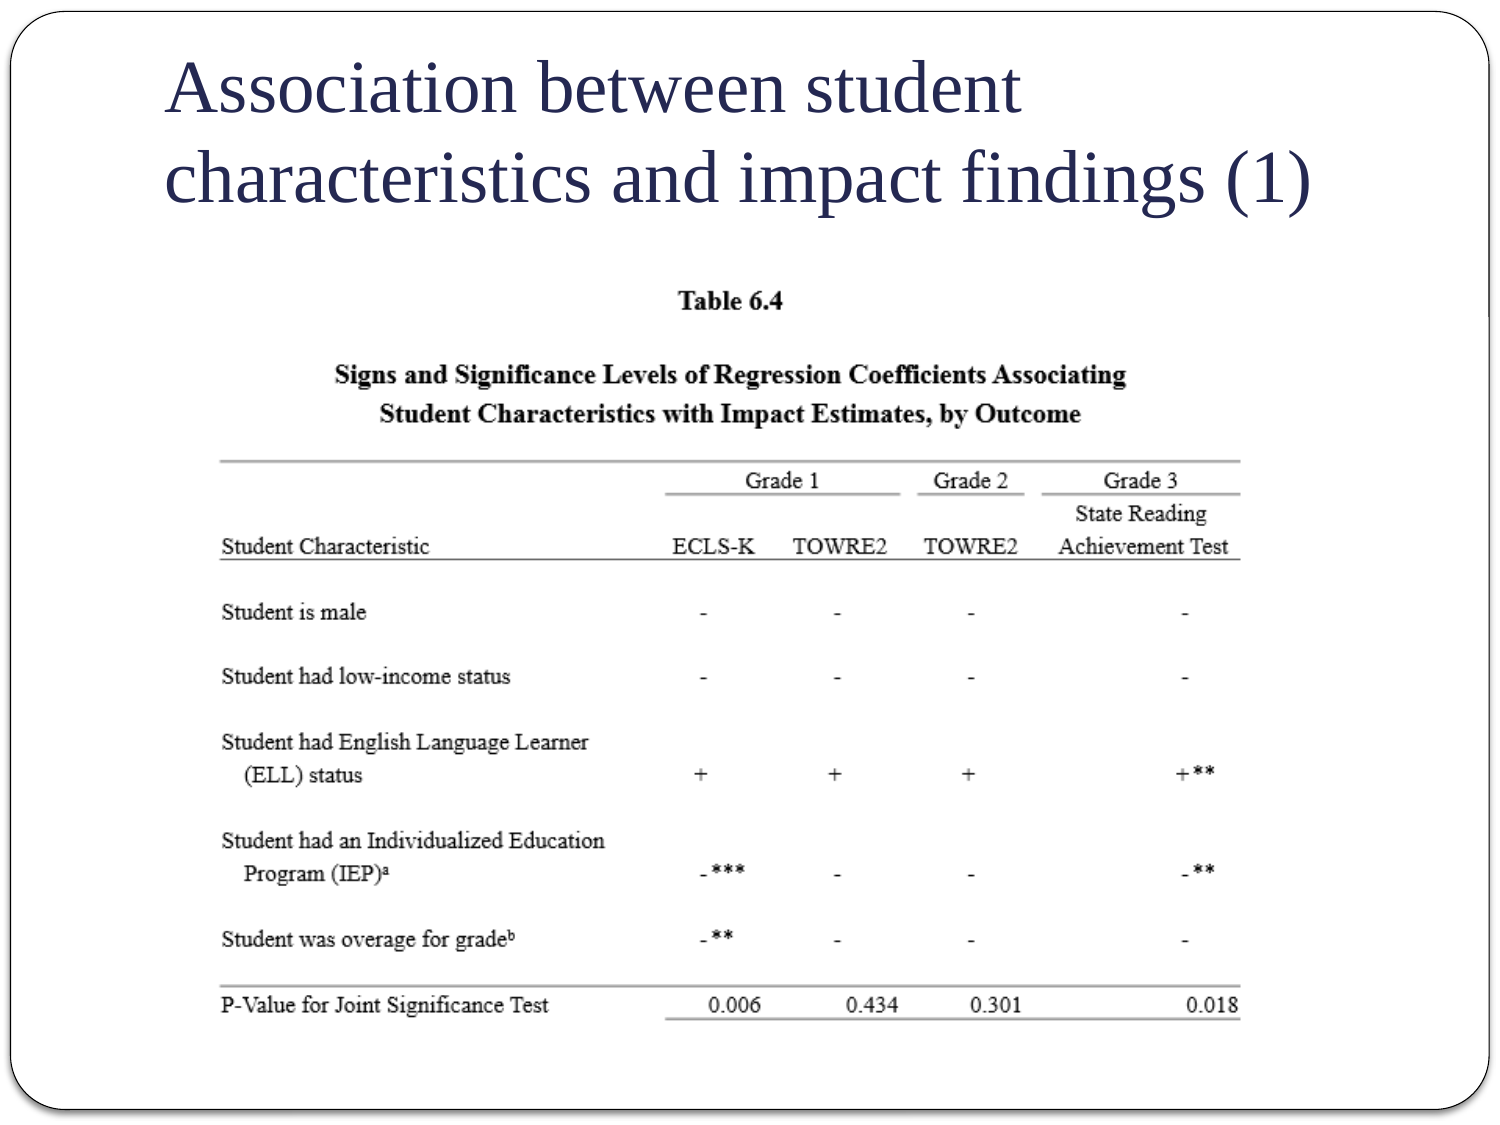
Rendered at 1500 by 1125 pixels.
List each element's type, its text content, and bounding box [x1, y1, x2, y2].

picture [174, 249, 1319, 1030]
title Association between student characteristics and impact findings (1) [150, 45, 1425, 233]
